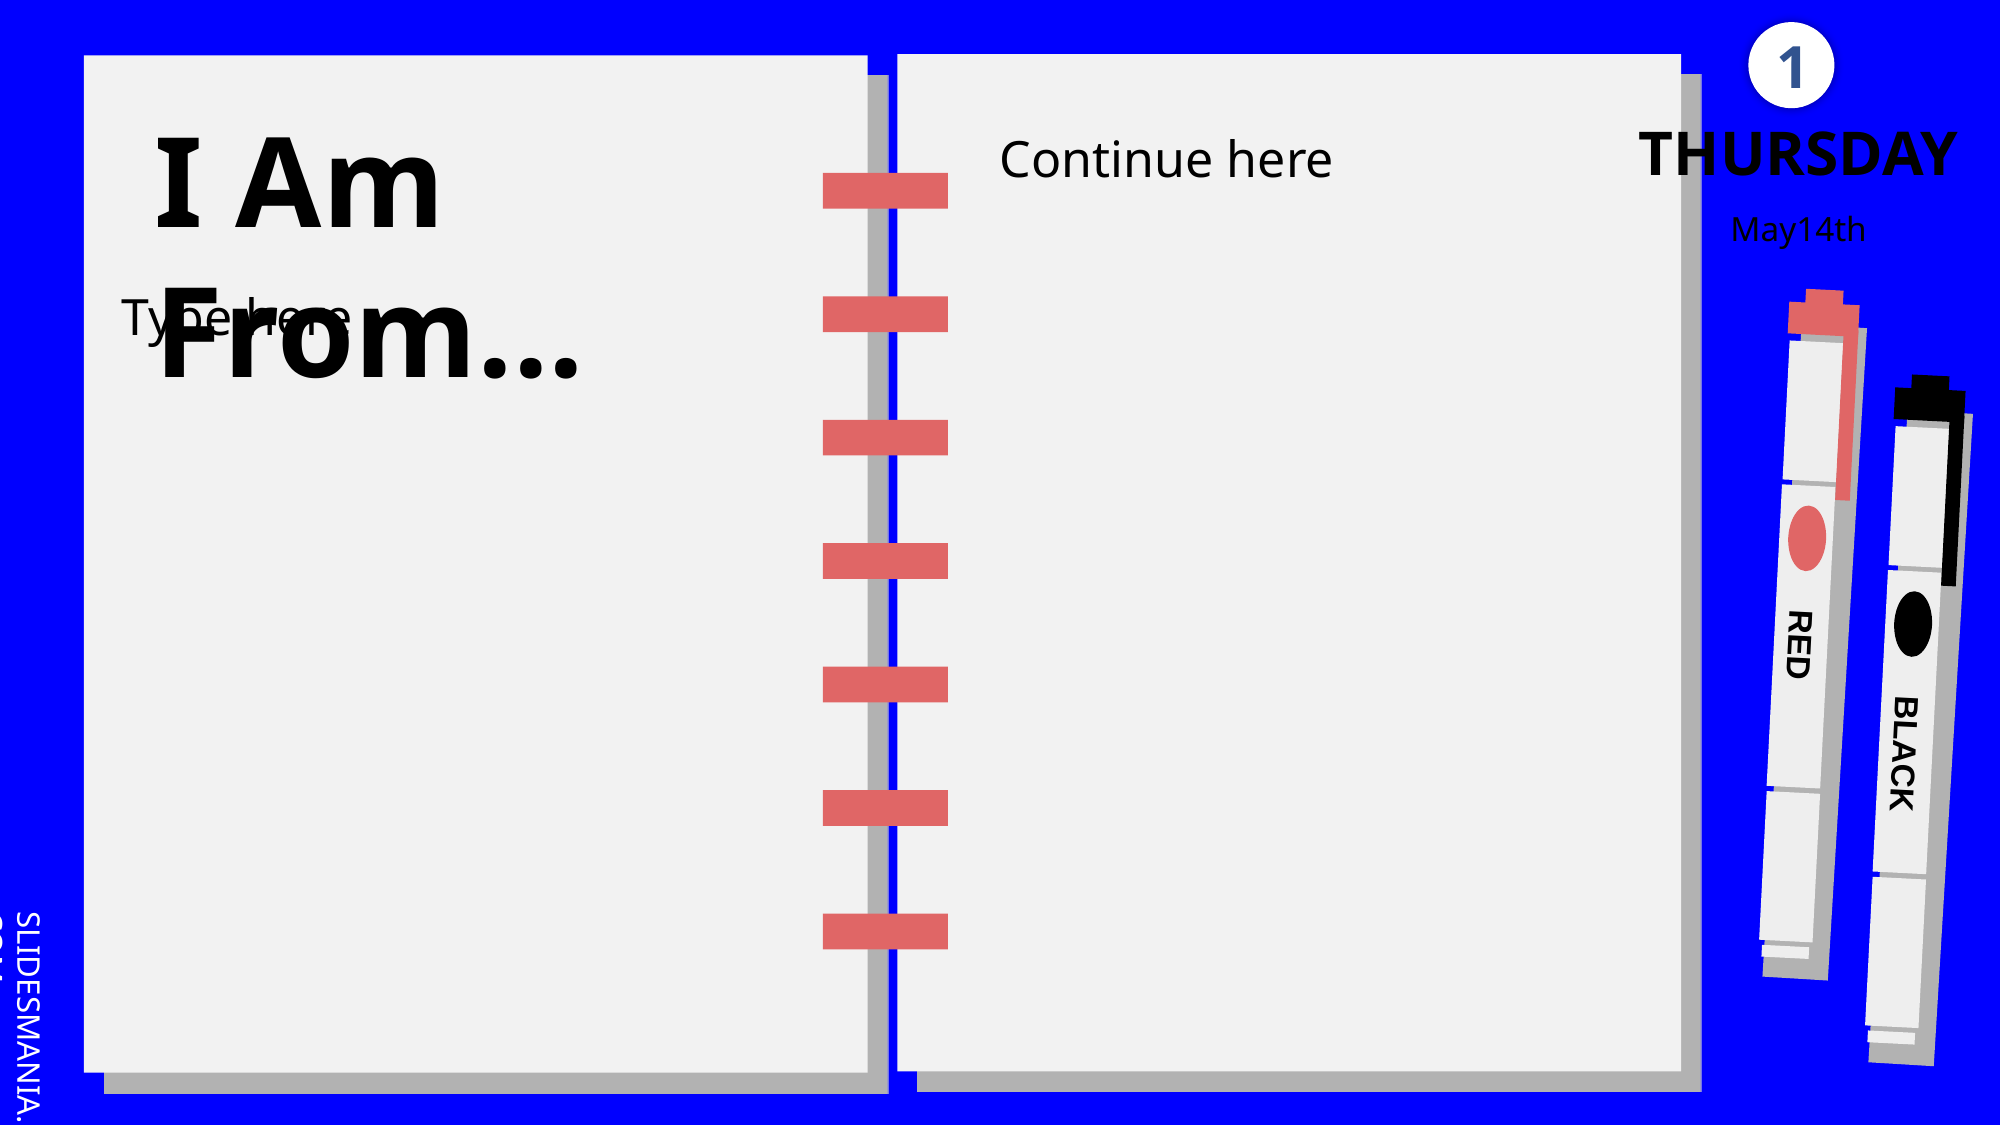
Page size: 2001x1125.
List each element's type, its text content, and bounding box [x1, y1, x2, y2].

title I Am From... [134, 82, 792, 256]
list Continue here [979, 98, 1660, 1045]
text_box 1 [1749, 23, 1834, 108]
text_box May14th [1686, 200, 1911, 257]
text_box THURSDAY [1597, 107, 2000, 196]
list Type here [101, 256, 806, 1045]
